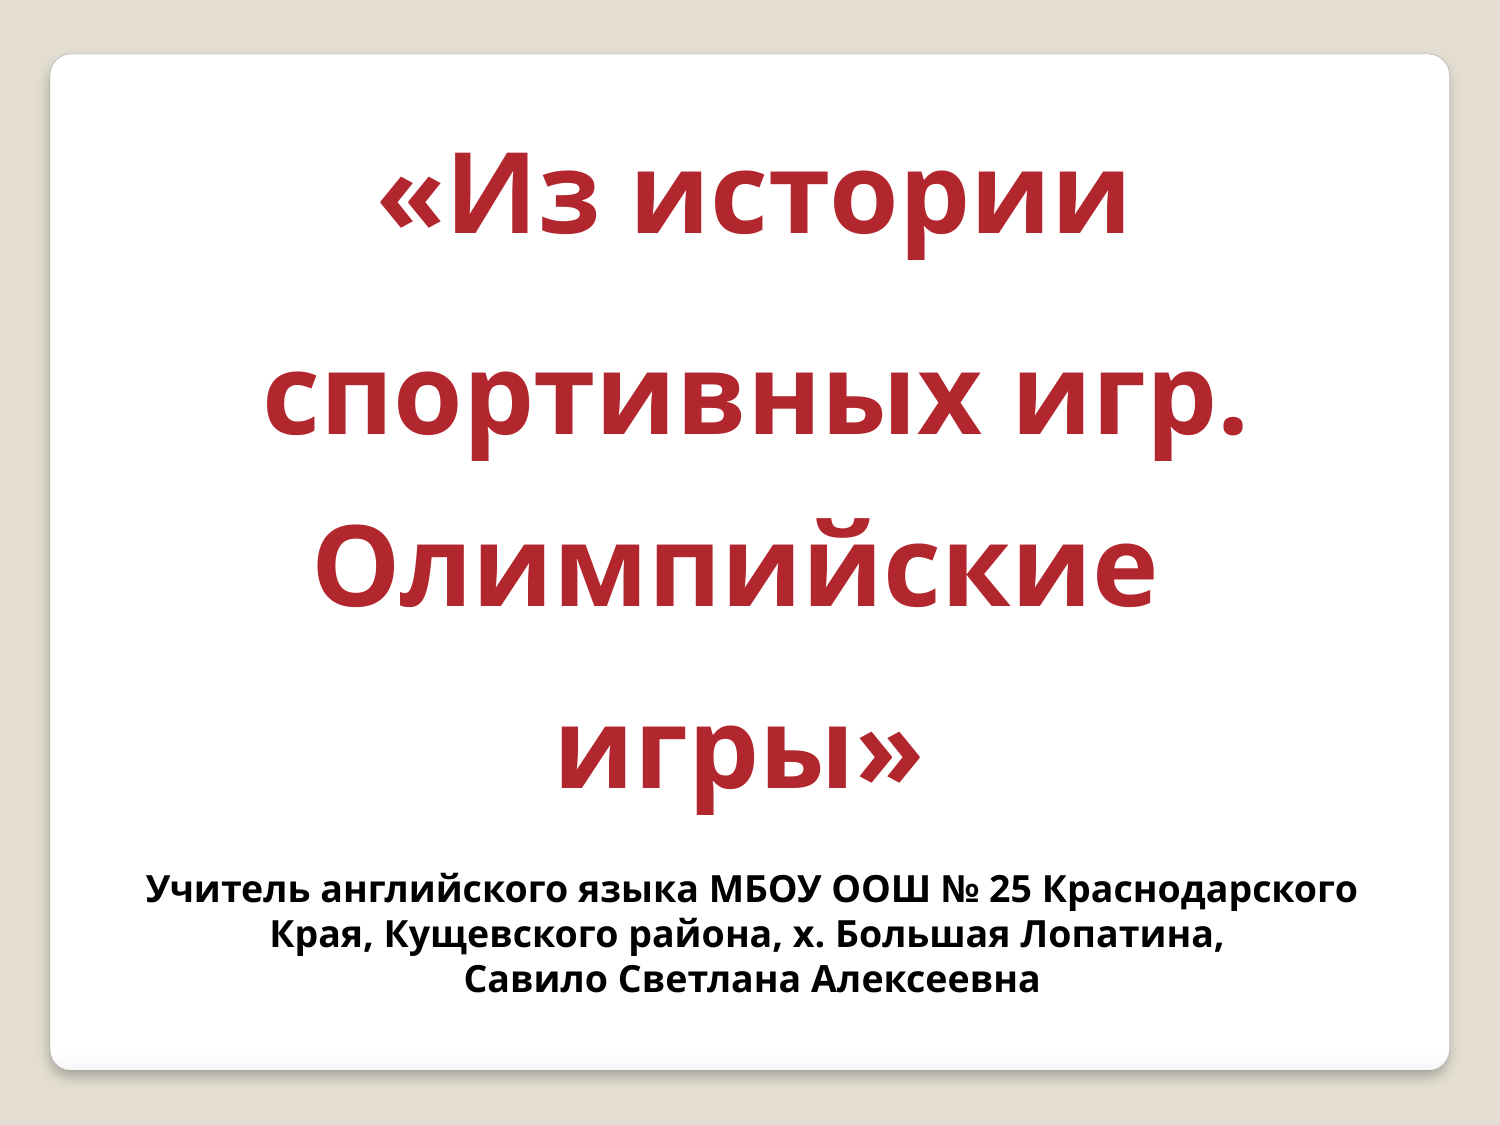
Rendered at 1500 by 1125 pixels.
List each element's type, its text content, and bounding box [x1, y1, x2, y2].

text_box «Из истории [361, 113, 1148, 264]
text_box Учитель английского языка МБОУ ООШ № 25 Краснодарского Края, Кущевского района, х. Большая Лопатина, Савило Светлана Алексеевна [53, 857, 1452, 1053]
text_box игры» [538, 668, 970, 819]
text_box Олимпийские [296, 486, 1204, 637]
text_box спортивных игр. [247, 314, 1265, 465]
